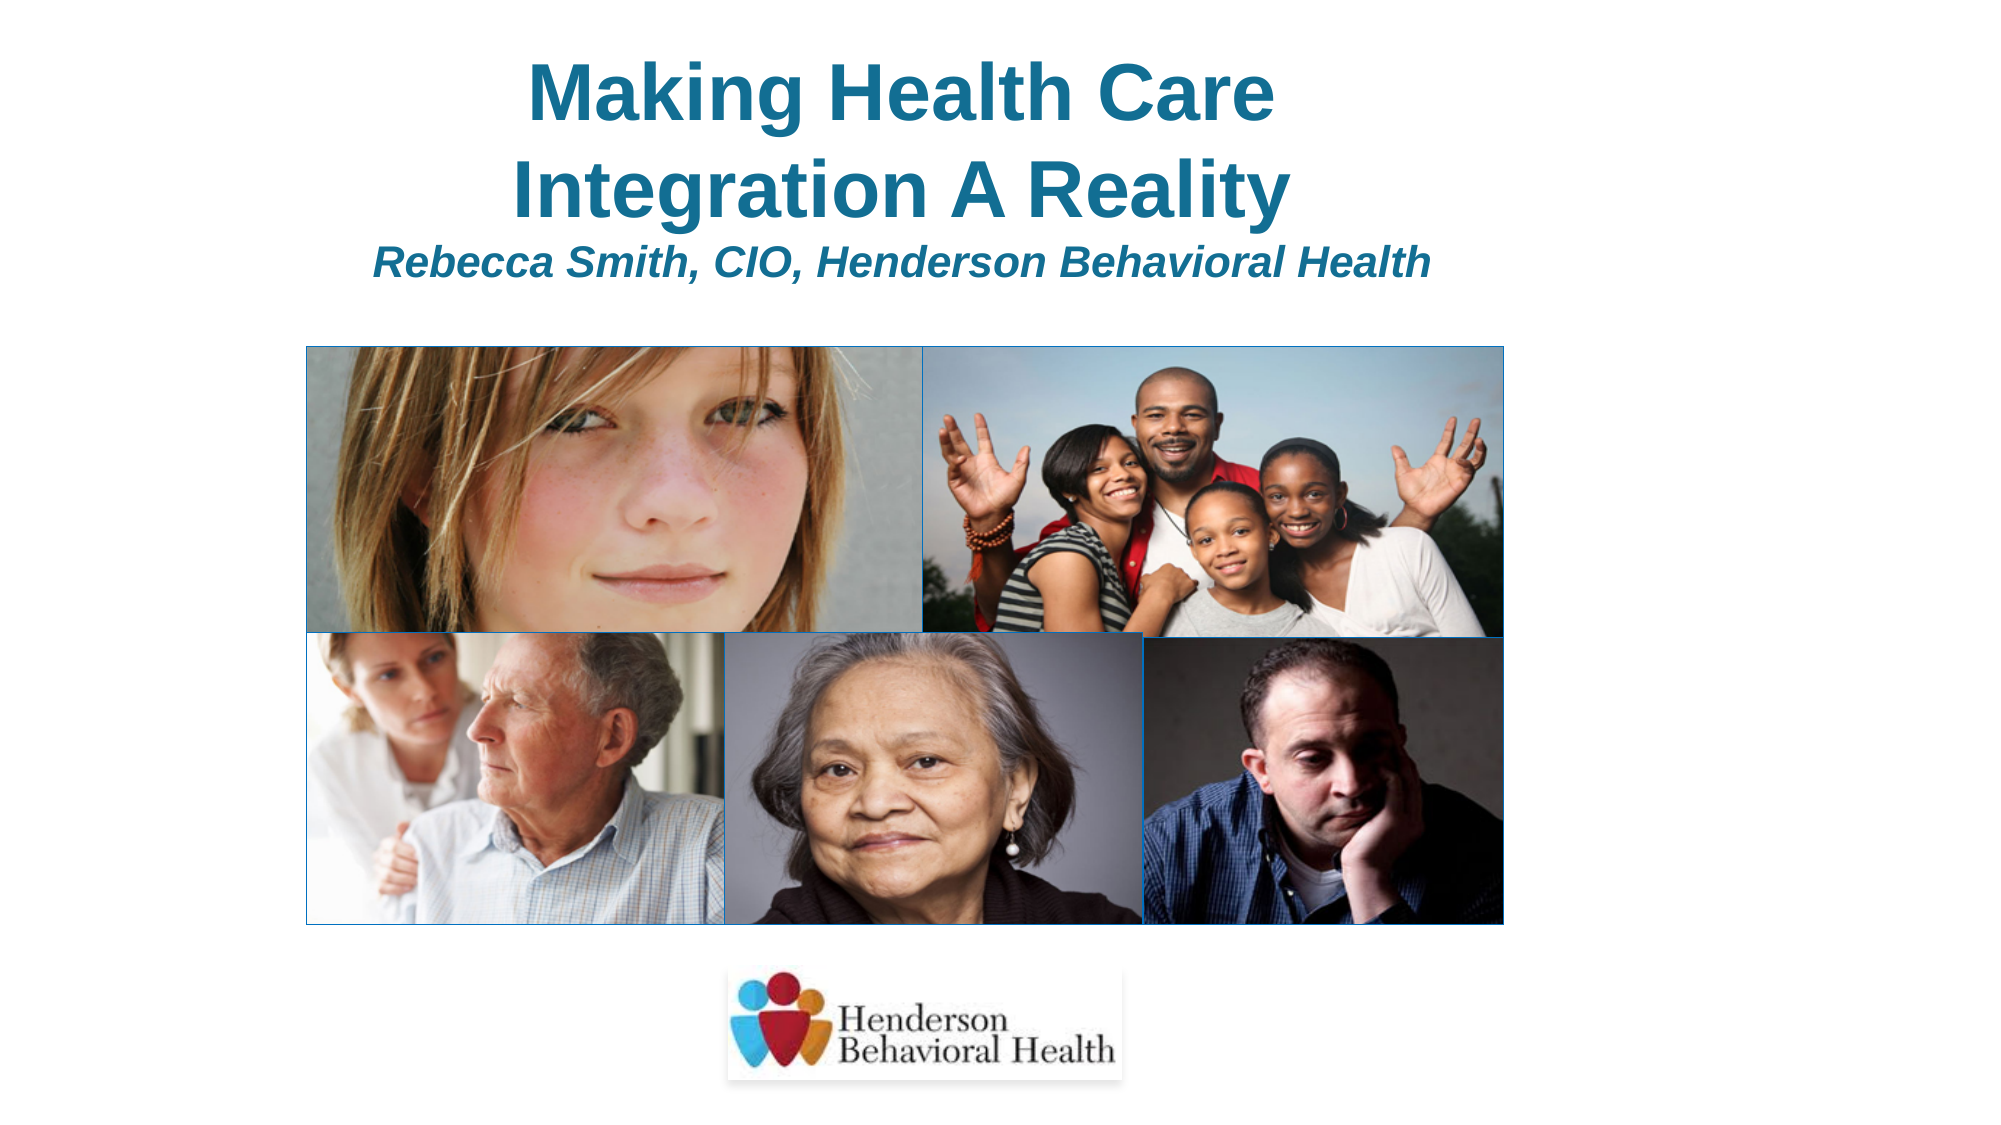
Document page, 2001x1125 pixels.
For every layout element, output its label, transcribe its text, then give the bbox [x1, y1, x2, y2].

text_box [305, 345, 1504, 926]
picture [727, 965, 1123, 1080]
title Making Health Care Integration A Reality Rebecca Smith, CIO, Henderson Behavioral Health [321, 31, 1485, 296]
